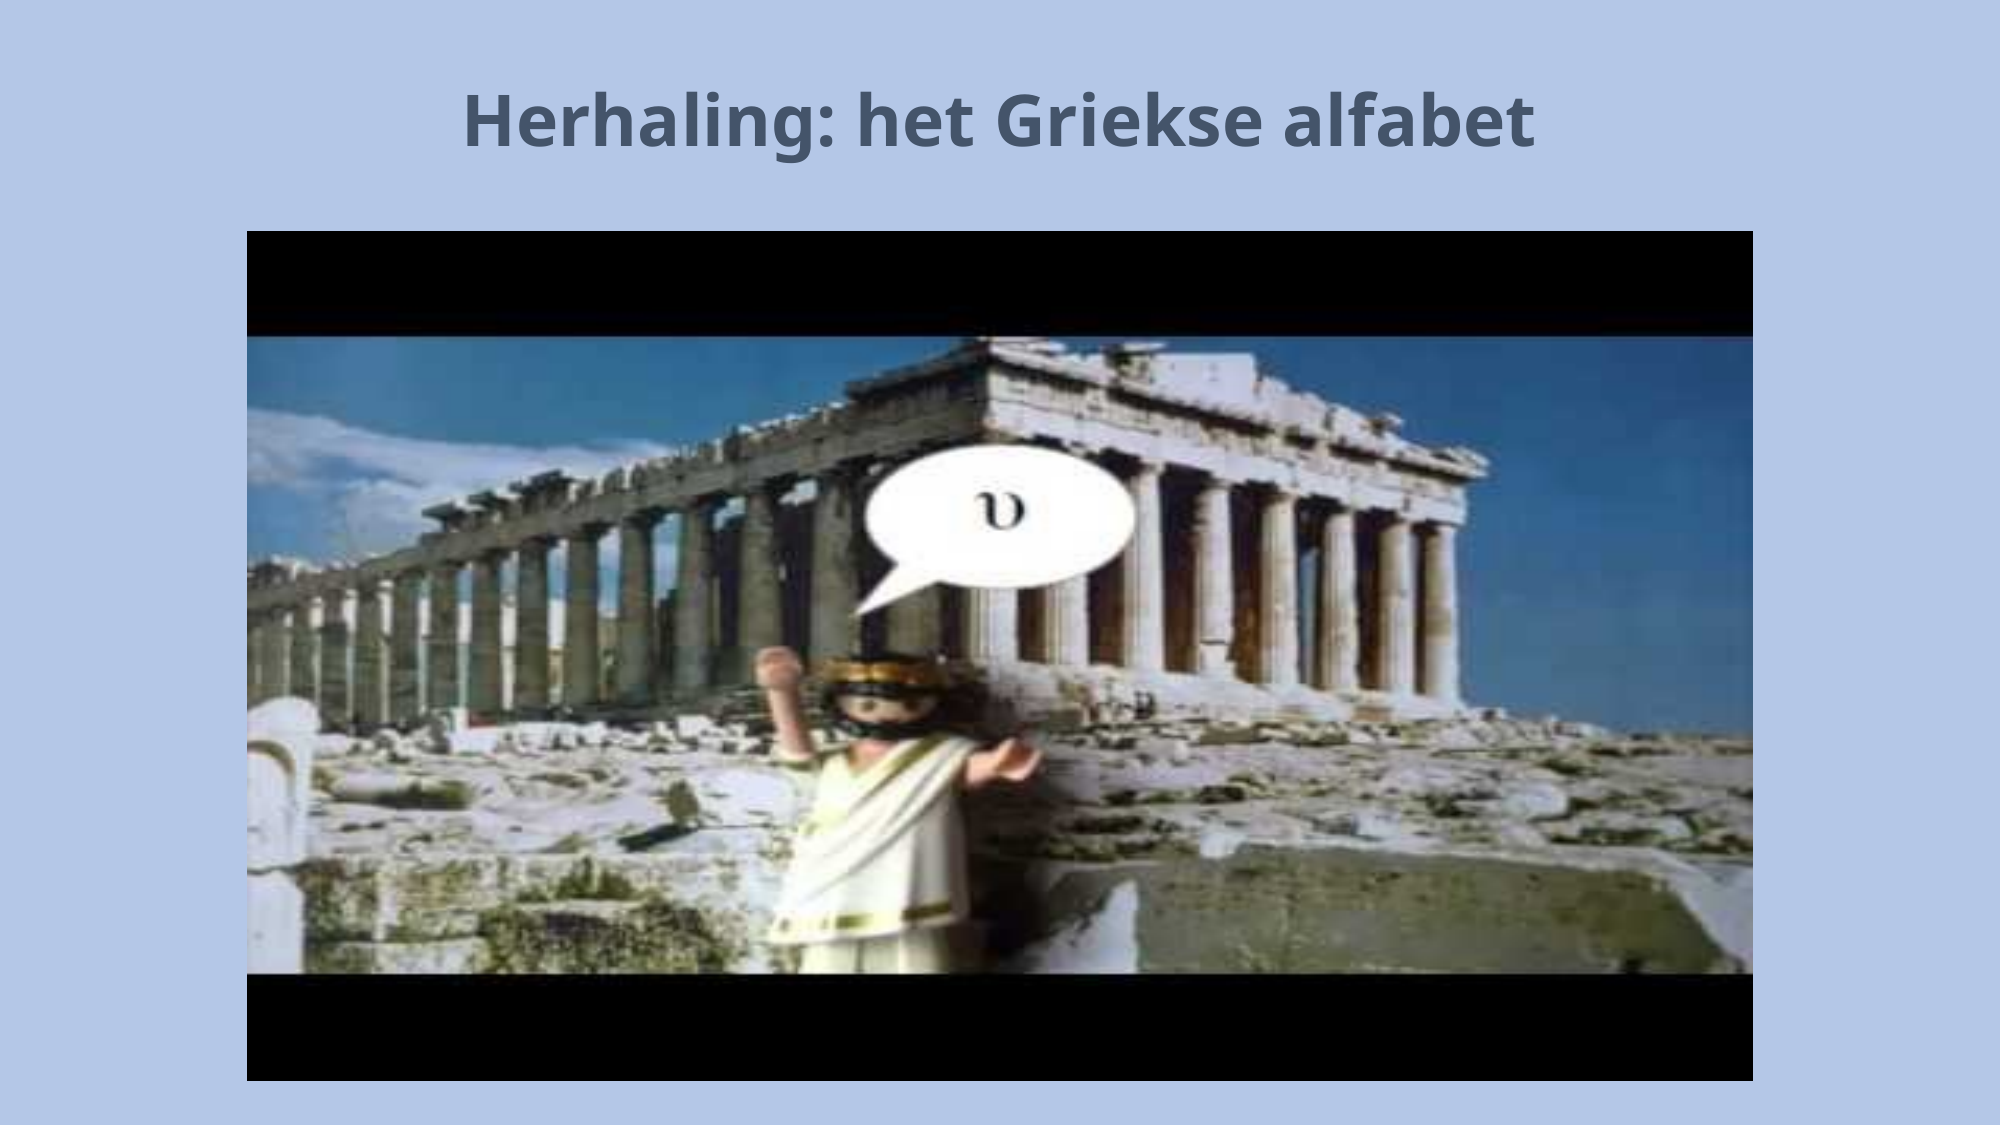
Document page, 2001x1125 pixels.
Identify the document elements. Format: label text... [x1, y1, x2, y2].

title Herhaling: het Griekse alfabet [0, 0, 2000, 171]
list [246, 230, 1753, 1082]
